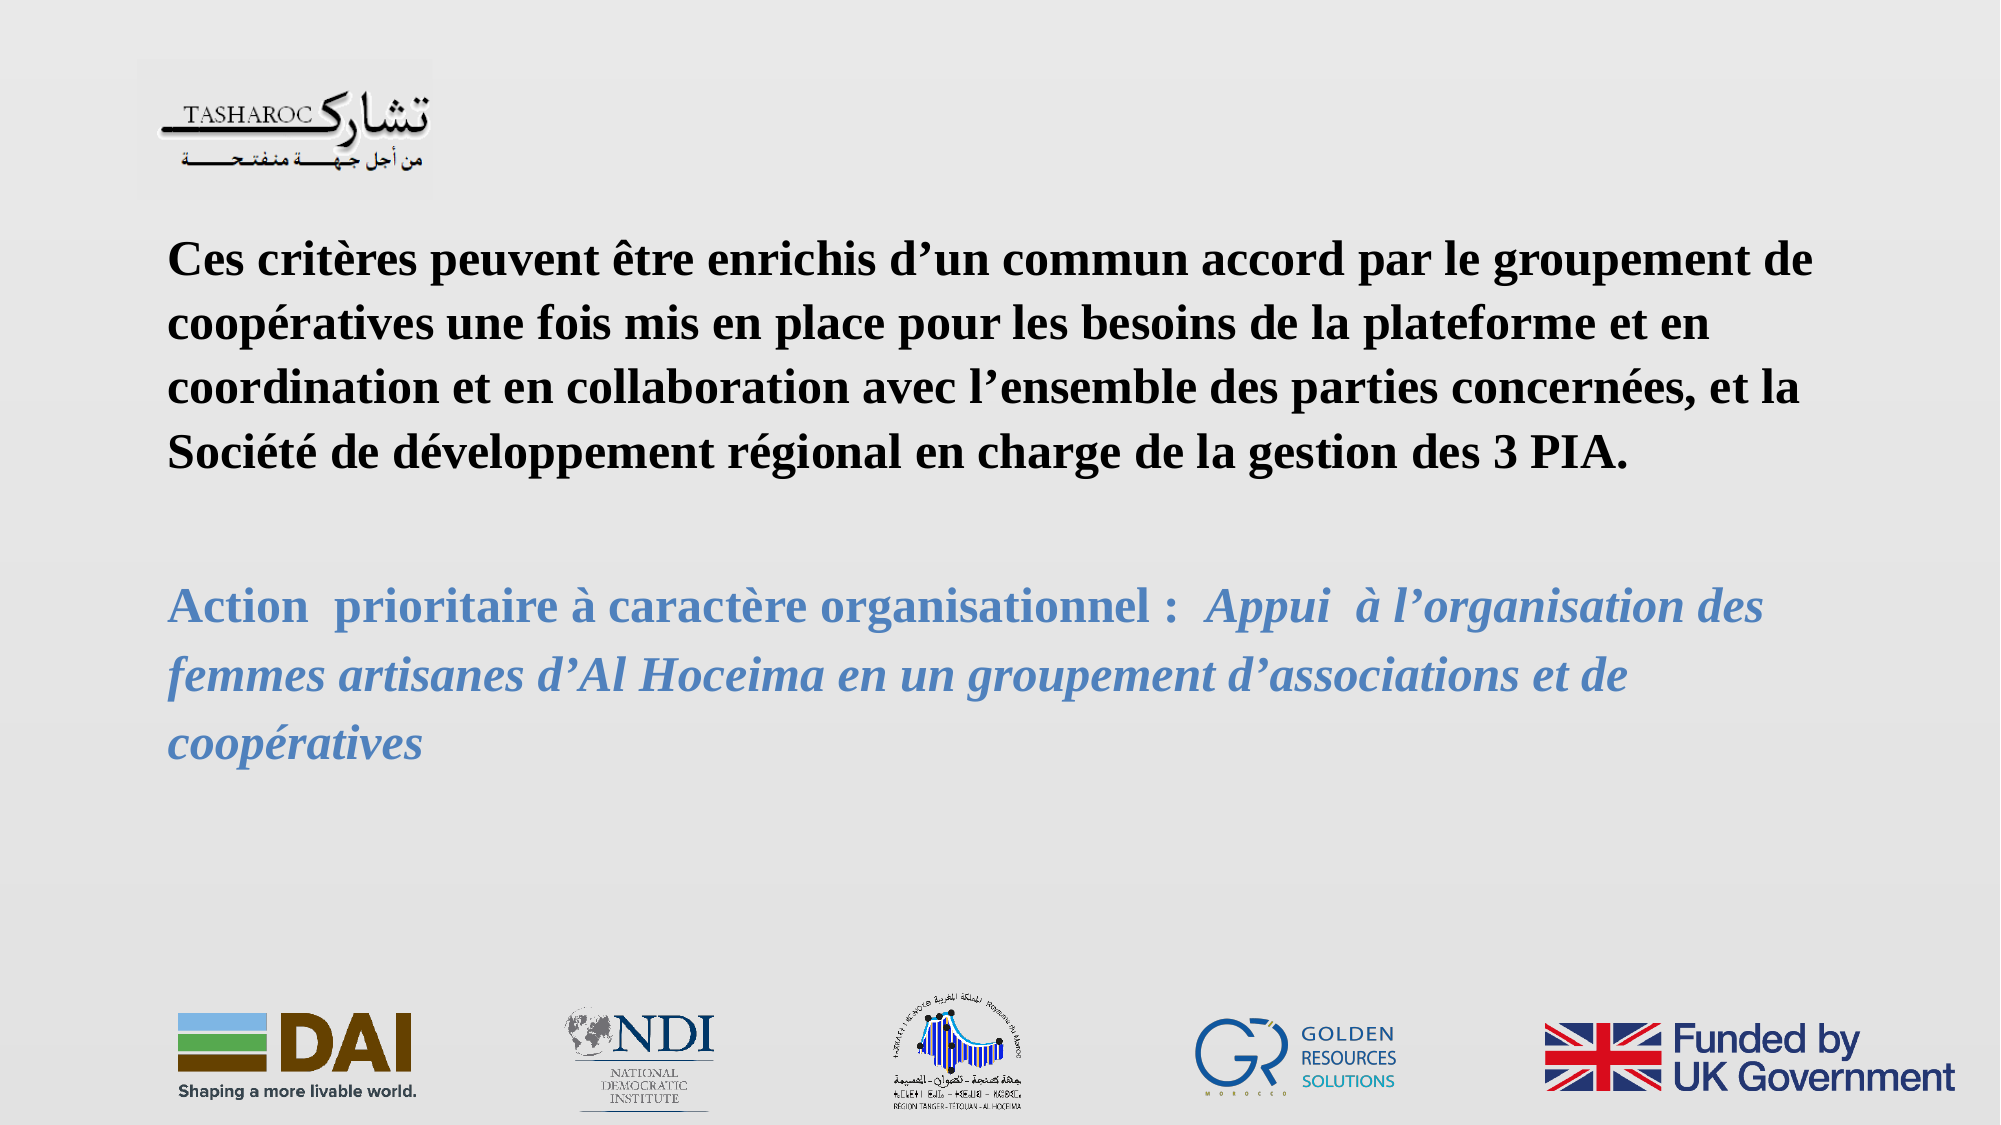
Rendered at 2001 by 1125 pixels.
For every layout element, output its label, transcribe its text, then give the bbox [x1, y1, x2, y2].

picture [137, 59, 433, 200]
picture [178, 1013, 416, 1100]
picture [882, 976, 1032, 1125]
picture [1193, 1015, 1397, 1098]
picture [1545, 1023, 1955, 1091]
text_box Ces critères peuvent être enrichis d’un commun accord par le groupement de coopératives une fois mis en place pour les besoins de la plateforme et en coordination et en collaboration avec l’ensemble des parties concernées, et la Société de développement régional en charge de la gestion des 3 PIA. Action prioritaire à caractère organisationnel : Appui à l’organisation des femmes artisanes d’Al Hoceima en un groupement d’associations et de coopératives [152, 213, 1846, 842]
picture [564, 1007, 714, 1112]
